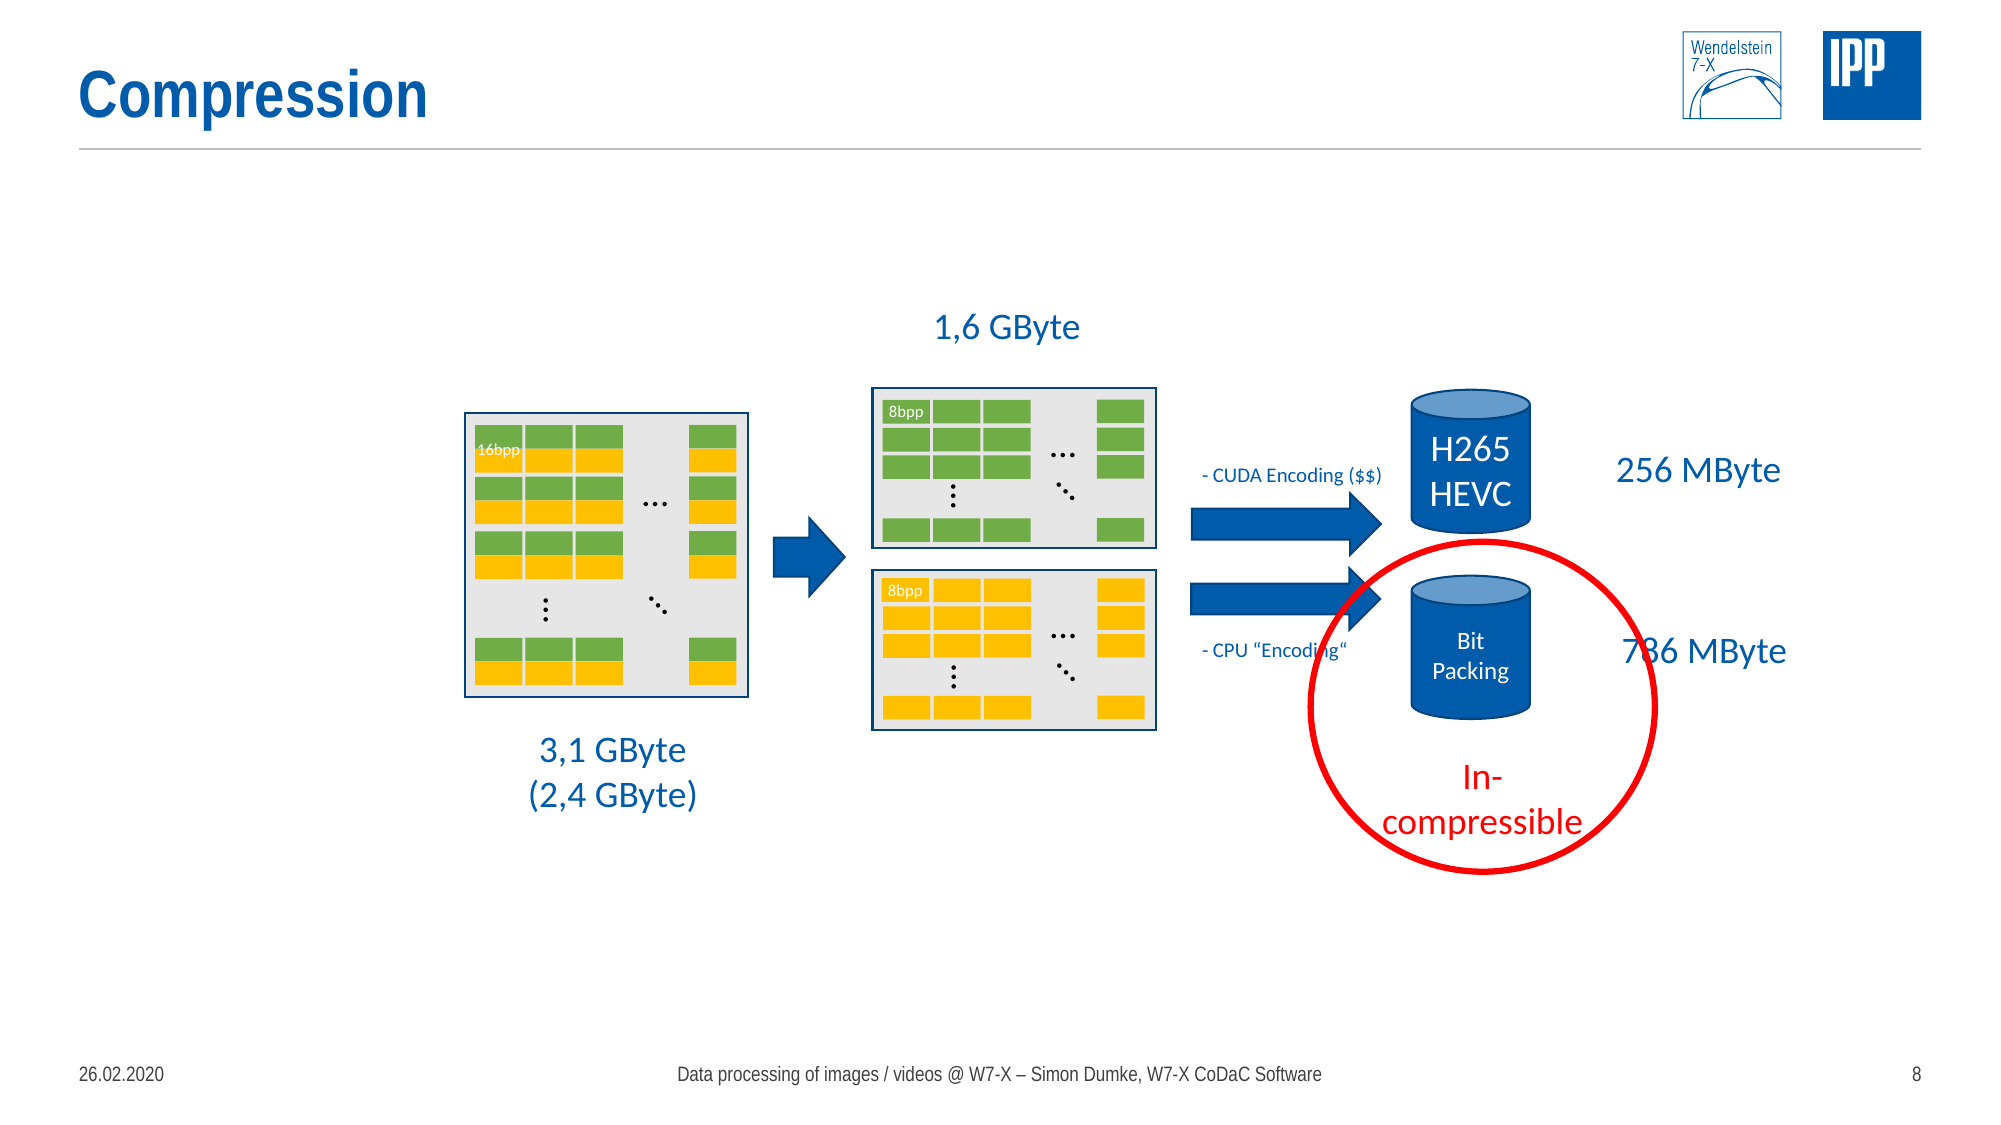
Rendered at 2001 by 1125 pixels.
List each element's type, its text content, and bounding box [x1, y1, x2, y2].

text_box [461, 294, 1844, 824]
text_box In-compressible [1361, 824, 1604, 872]
footer Data processing of images / videos @ W7-X – Simon Dumke, W7-X CoDaC Software [297, 1042, 1703, 1103]
title Compression [78, 30, 1638, 139]
slide_number 8 [1744, 1042, 1922, 1103]
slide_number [78, 1042, 262, 1103]
